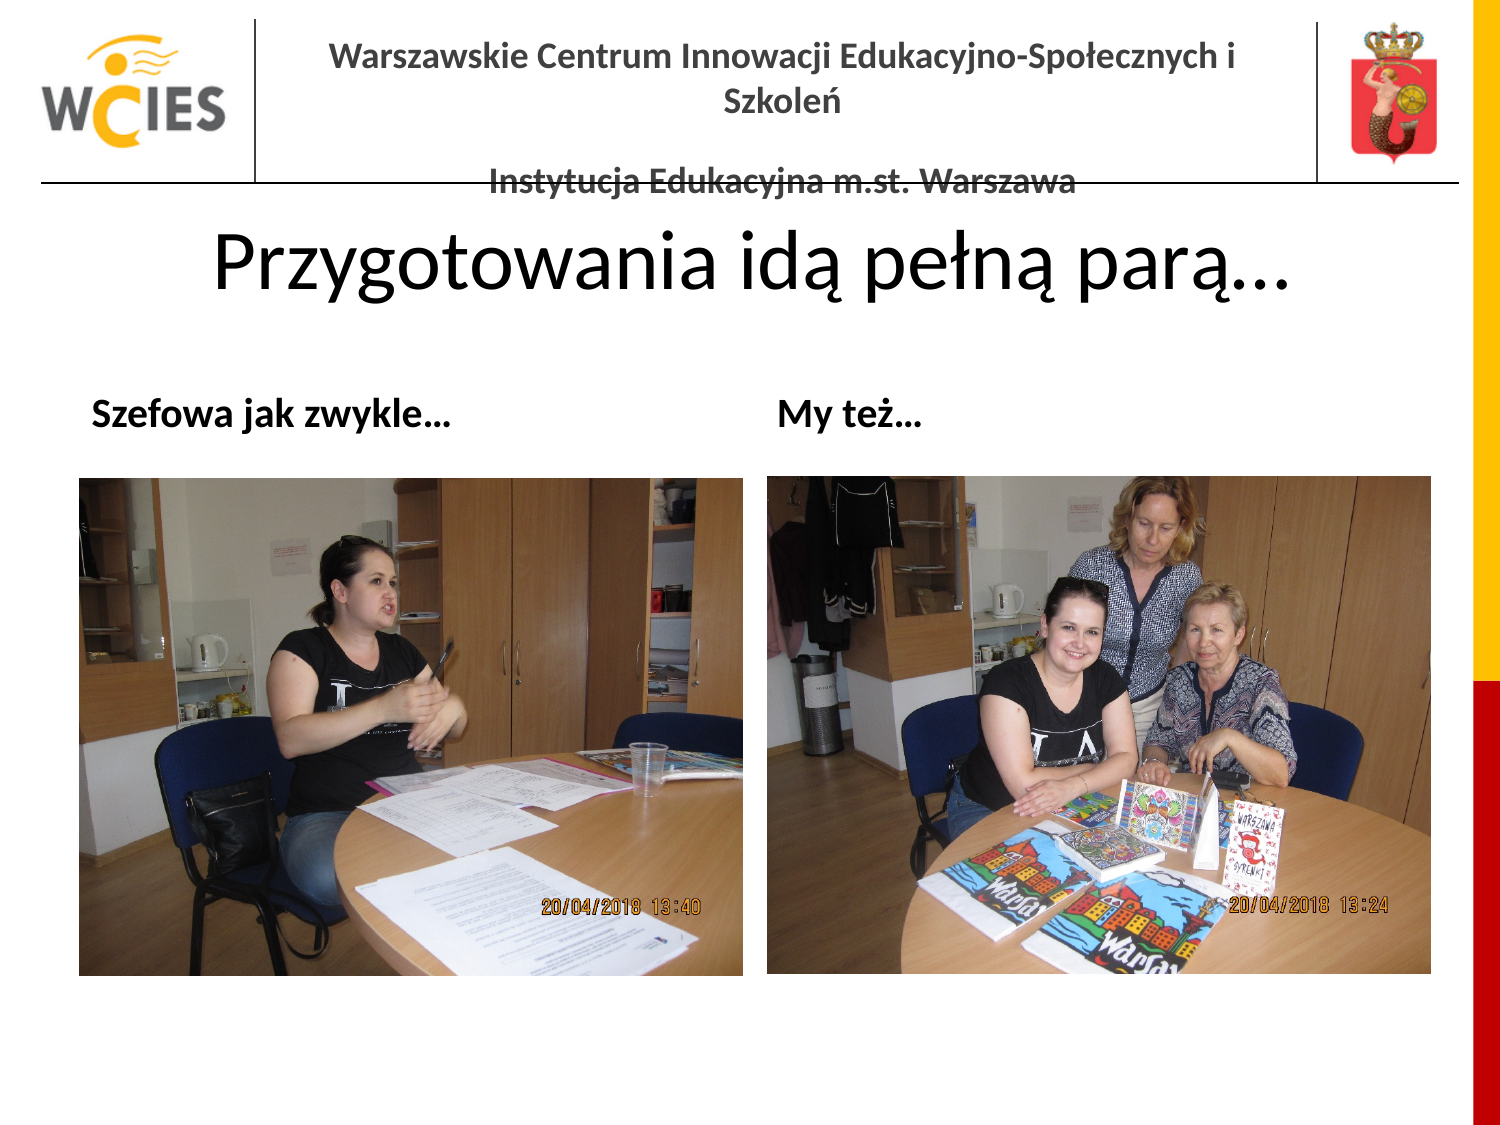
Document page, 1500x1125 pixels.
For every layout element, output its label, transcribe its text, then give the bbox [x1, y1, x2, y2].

list My też… [761, 338, 1425, 443]
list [767, 475, 1431, 974]
title Przygotowania idą pełną parą… [76, 196, 1427, 315]
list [78, 477, 743, 976]
list Szefowa jak zwykle… [76, 338, 739, 443]
